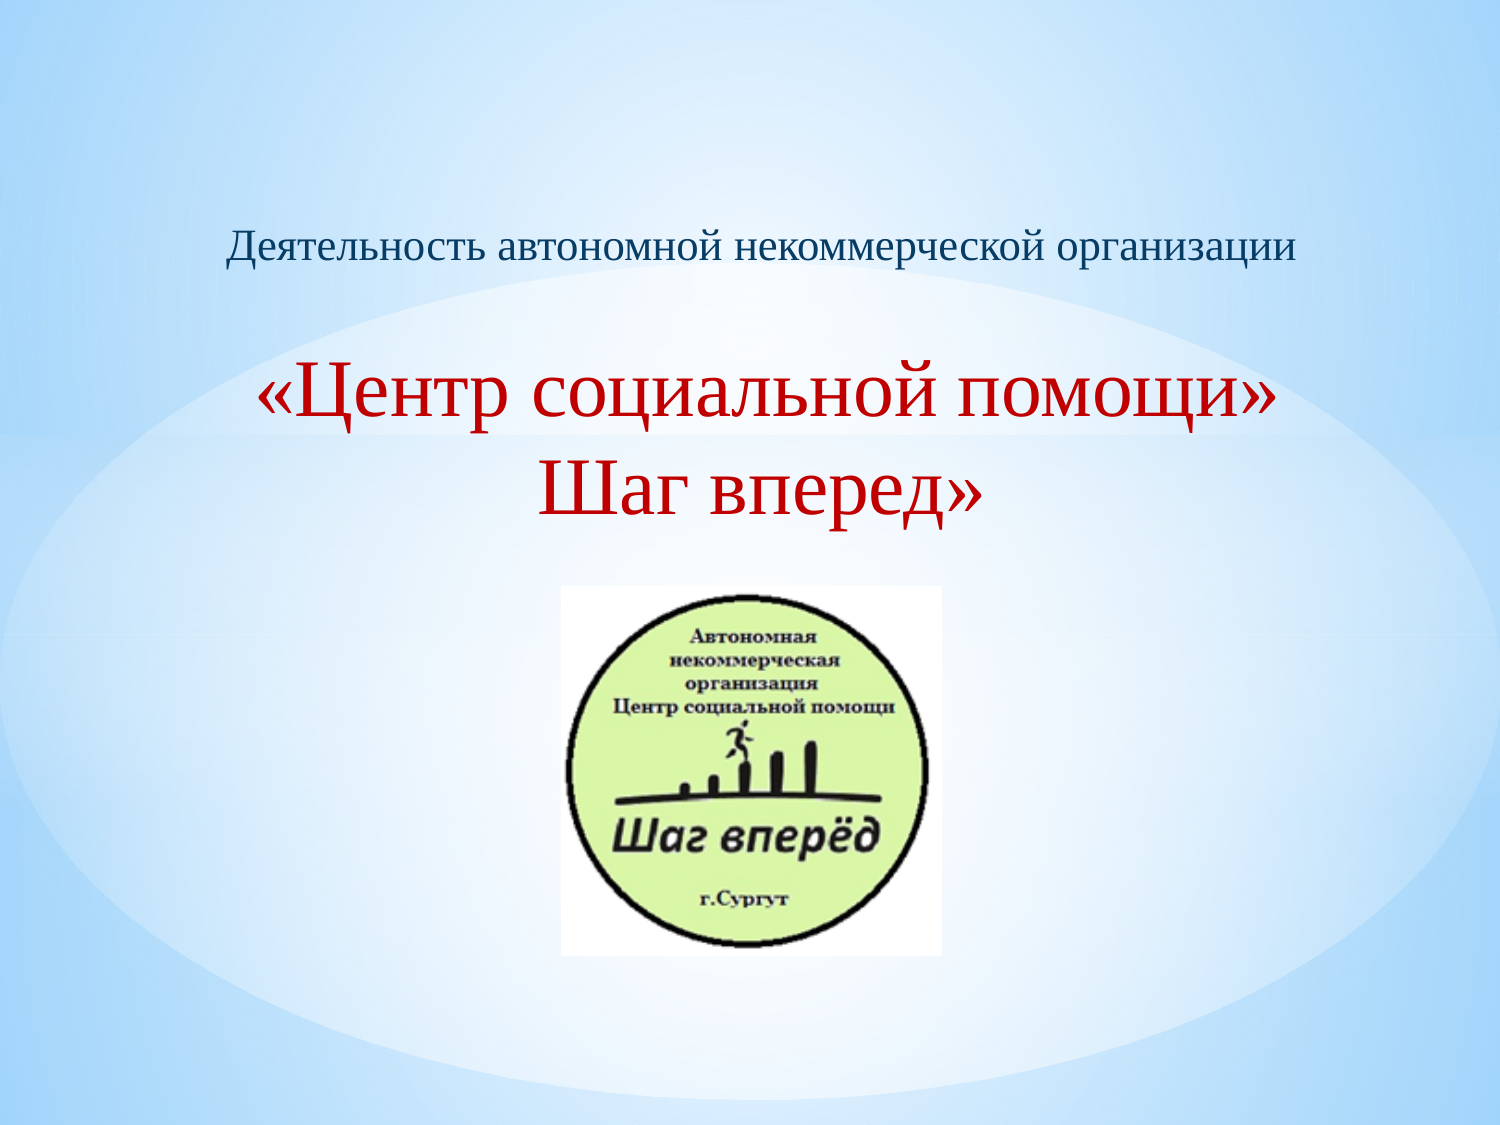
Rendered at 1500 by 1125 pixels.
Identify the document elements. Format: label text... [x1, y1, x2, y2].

subtitle Деятельность автономной некоммерческой организации «Центр социальной помощи» Шаг вперед» [183, 208, 1341, 539]
picture [560, 585, 943, 957]
